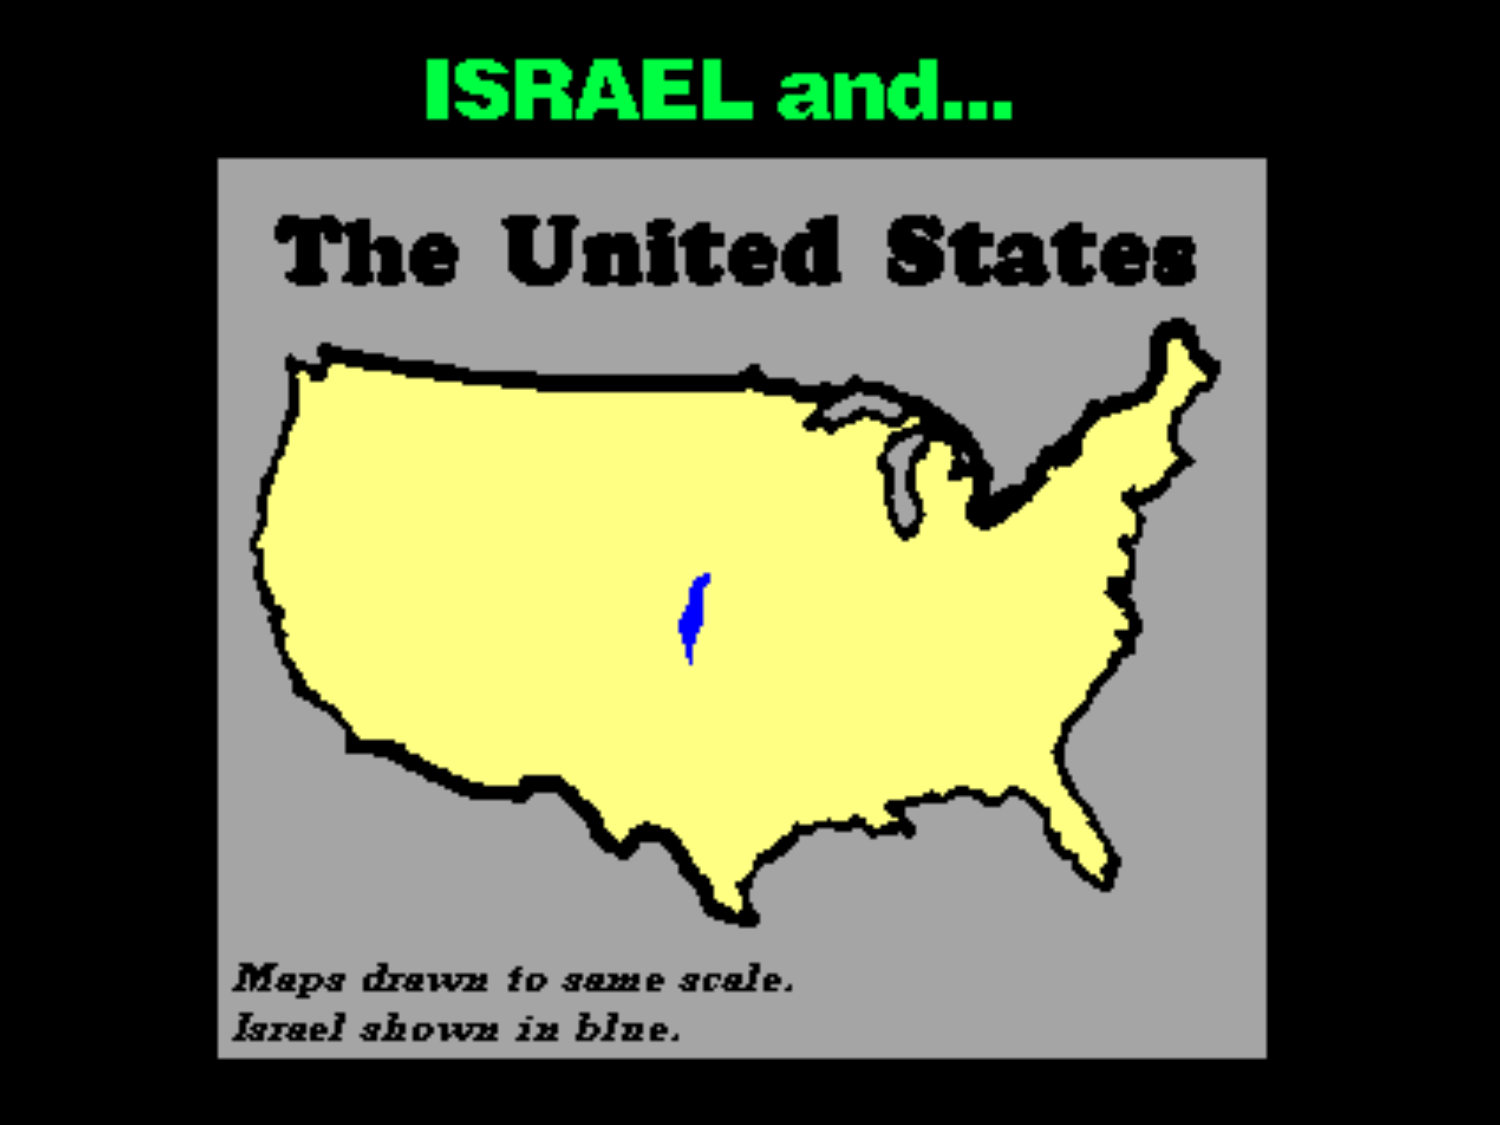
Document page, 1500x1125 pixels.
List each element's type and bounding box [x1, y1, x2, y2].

picture [212, 31, 1276, 1067]
